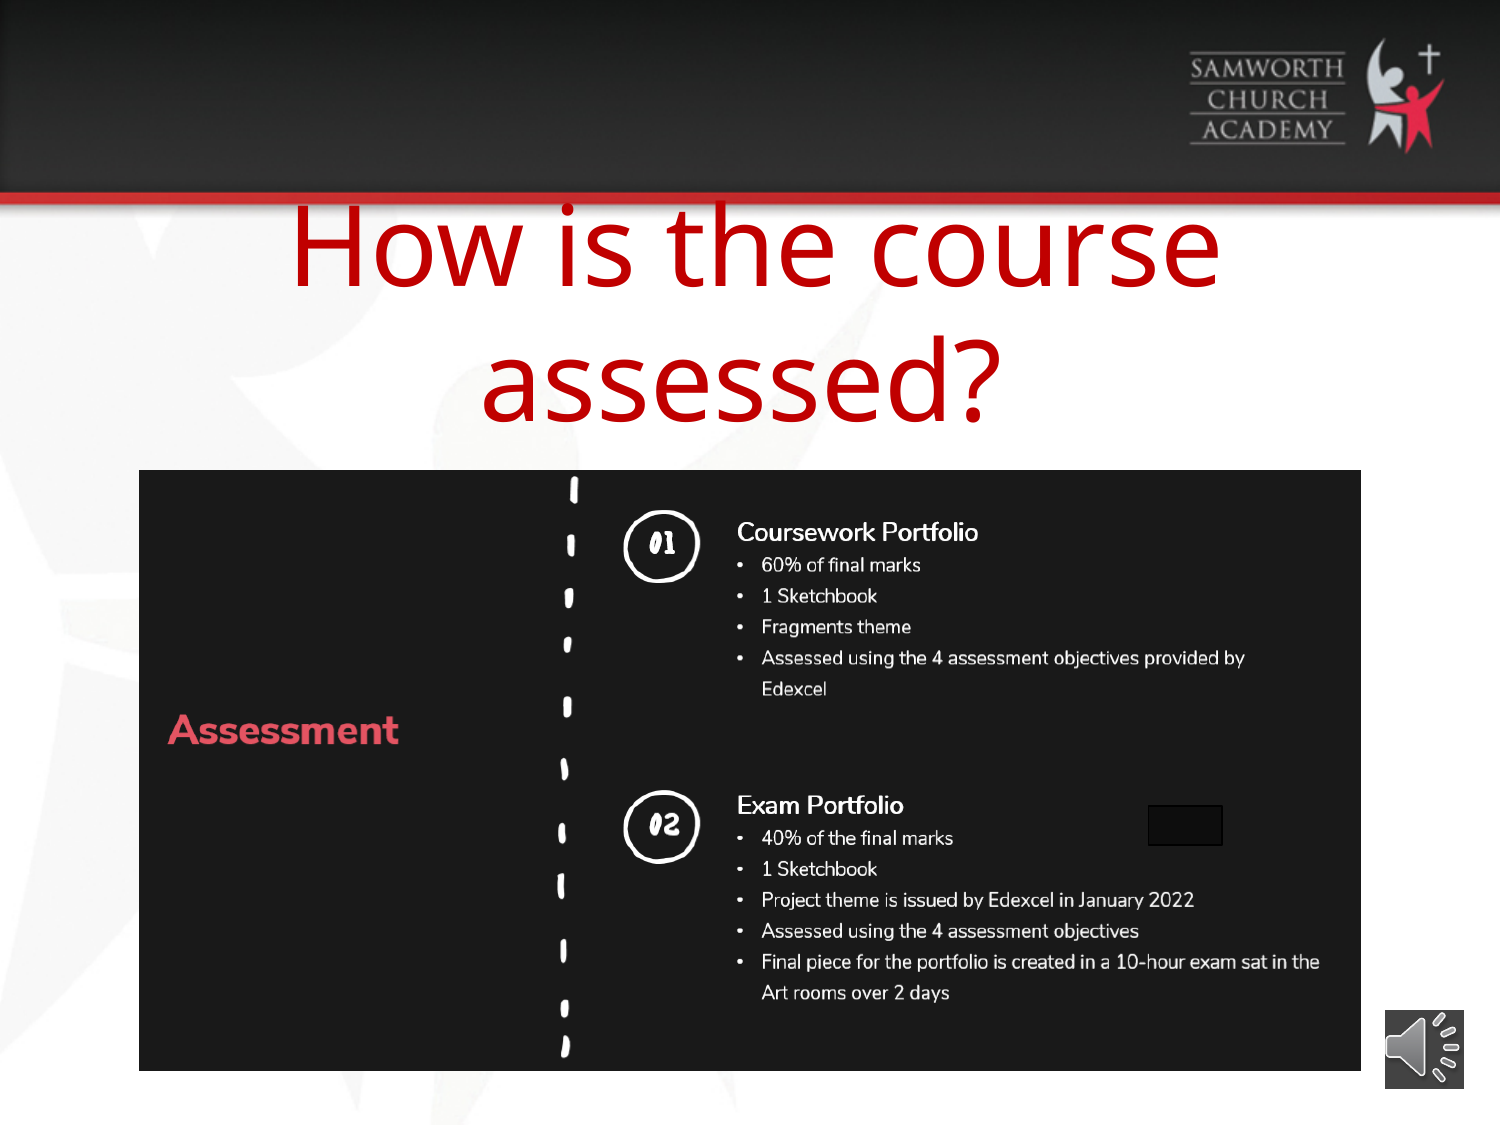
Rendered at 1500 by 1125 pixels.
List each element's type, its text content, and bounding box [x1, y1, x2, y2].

title How is the course assessed? [41, 219, 1471, 397]
picture [0, 0, 1500, 1125]
